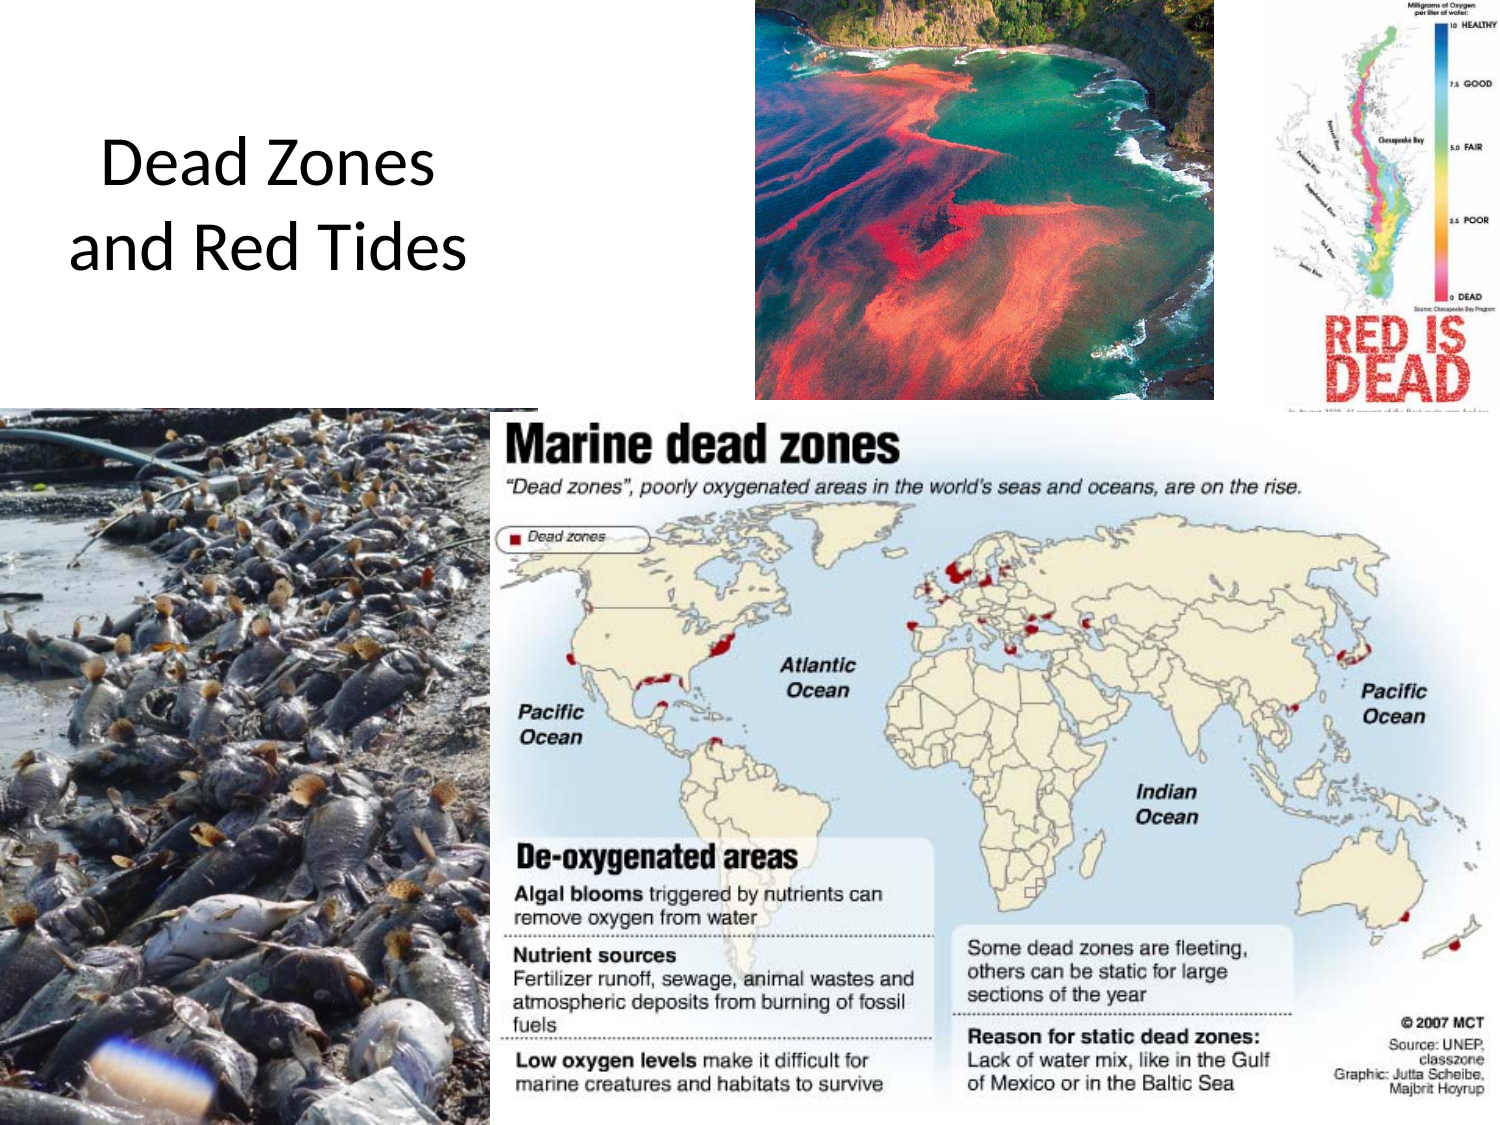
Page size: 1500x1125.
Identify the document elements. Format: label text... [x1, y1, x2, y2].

picture [767, 53, 782, 60]
picture [755, 0, 1215, 401]
picture [0, 0, 1500, 1125]
title Dead Zones and Red Tides [50, 75, 488, 325]
